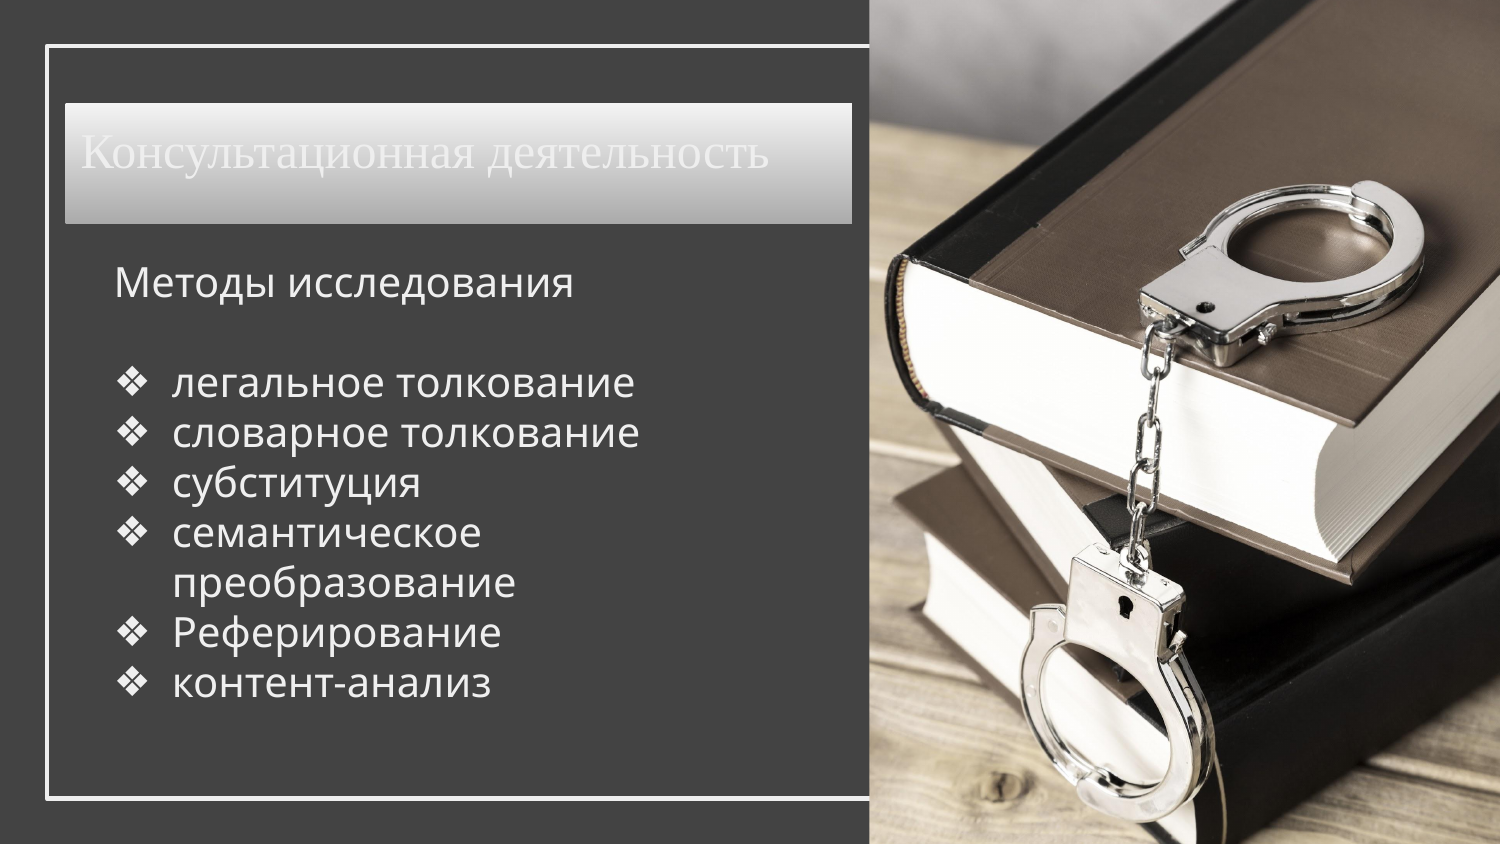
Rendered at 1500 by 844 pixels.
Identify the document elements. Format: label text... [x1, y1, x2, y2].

picture [869, 0, 1500, 844]
title Консультационная деятельность [65, 103, 852, 224]
list Методы исследования легальное толкование словарное толкование субституция семантическое преобразование Реферирование контент-анализ [81, 240, 722, 772]
